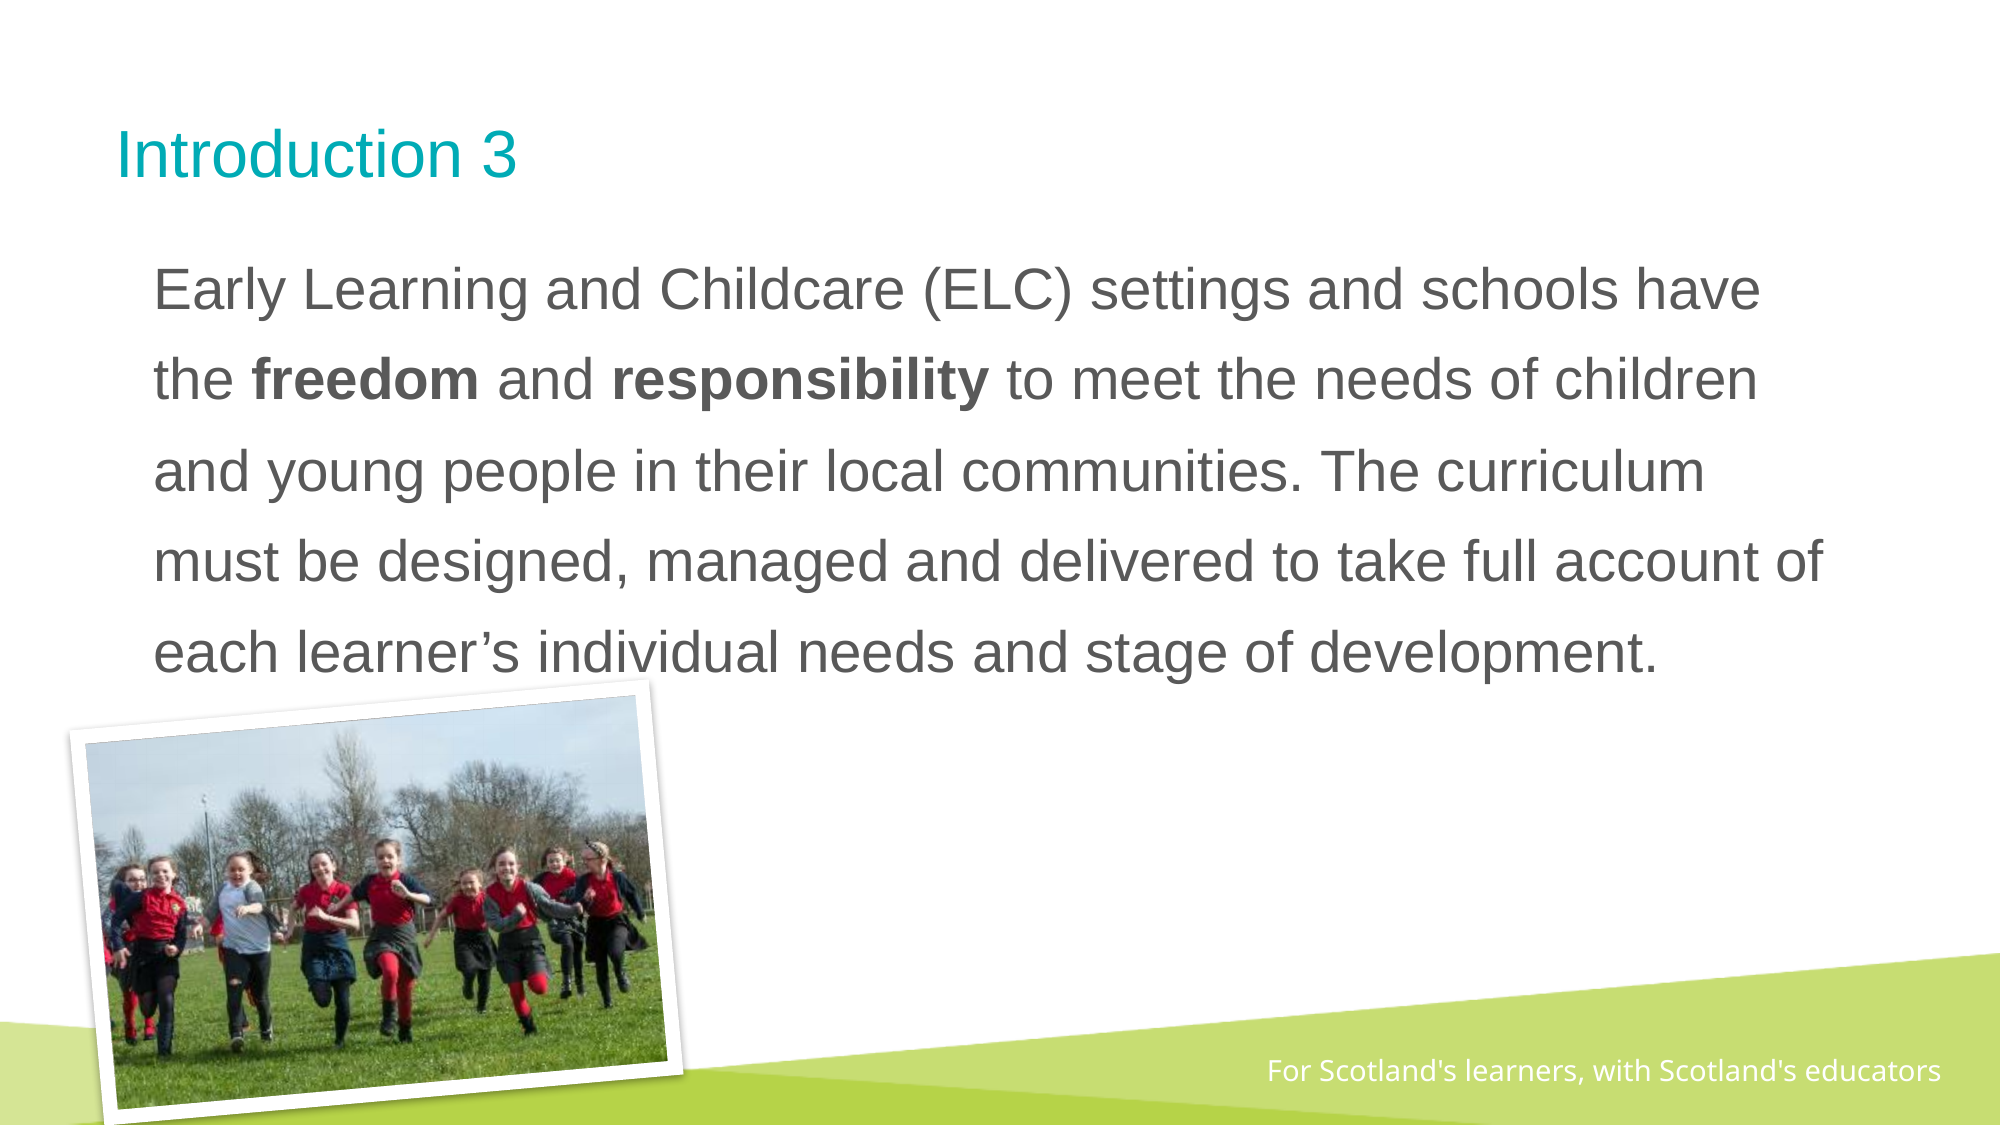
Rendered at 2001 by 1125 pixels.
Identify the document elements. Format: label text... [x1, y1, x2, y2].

list Early Learning and Childcare (ELC) settings and schools have the freedom and responsibility to meet the needs of children and young people in their local communities. The curriculum must be designed, managed and delivered to take full account of each learner’s individual needs and stage of development. [138, 222, 1865, 797]
picture [0, 696, 2000, 1125]
title Introduction 3 [100, 86, 1913, 215]
